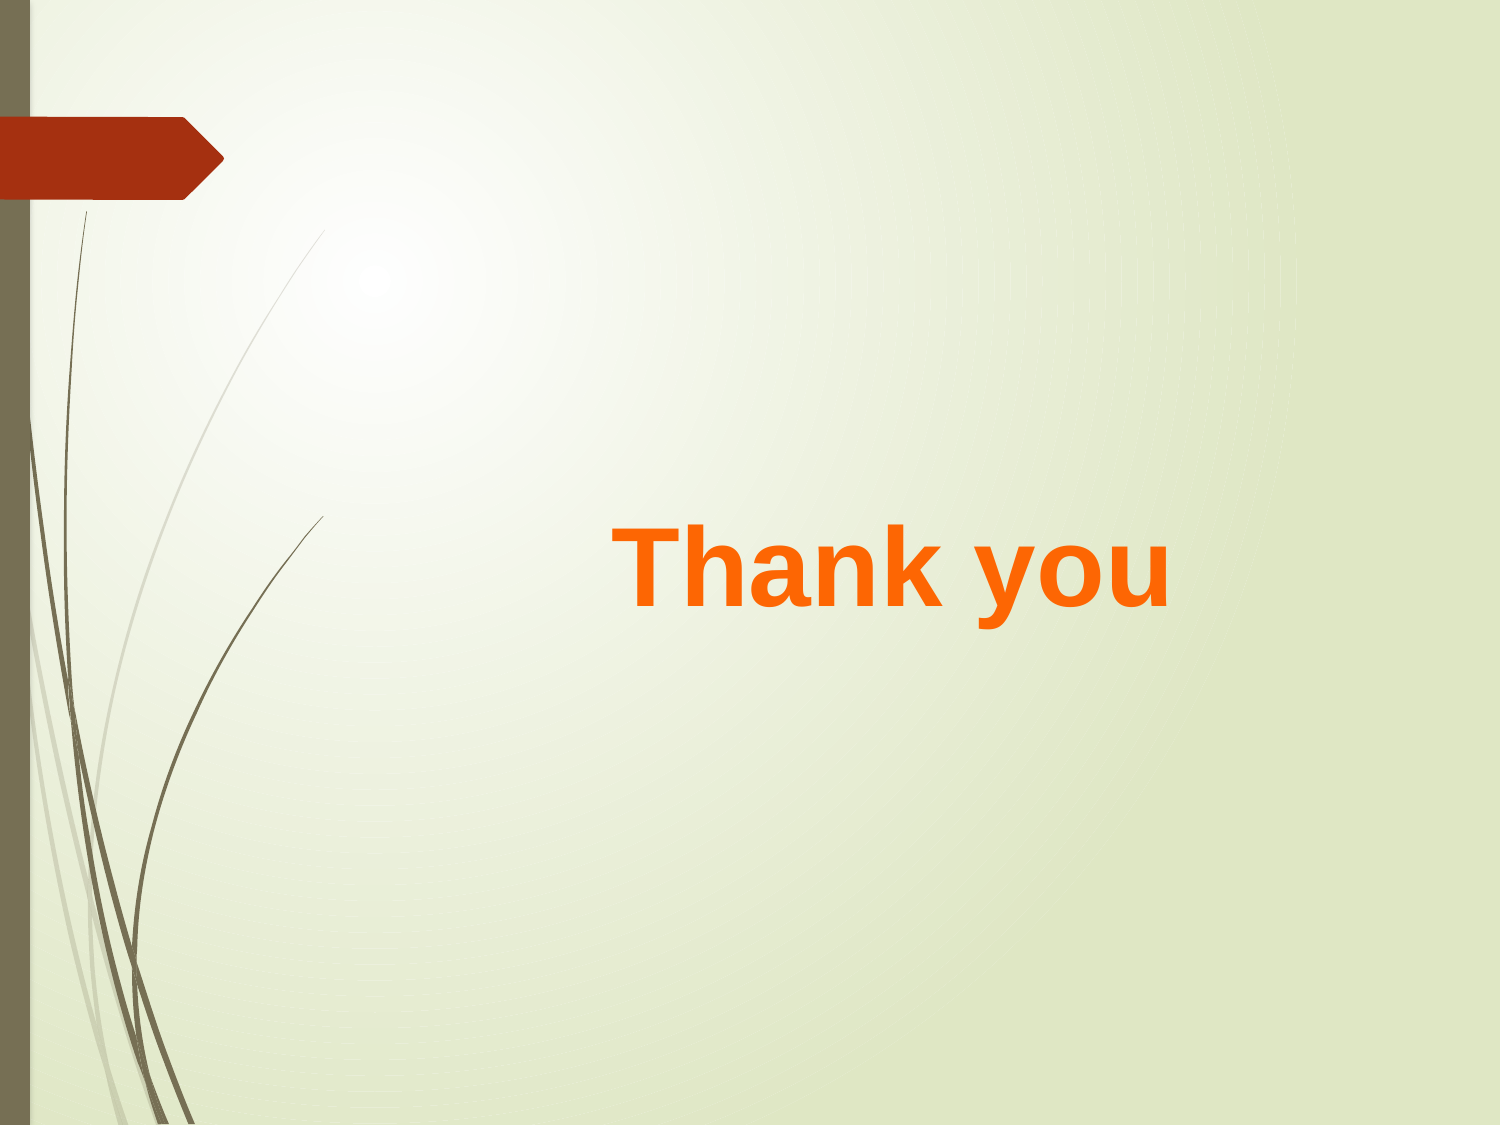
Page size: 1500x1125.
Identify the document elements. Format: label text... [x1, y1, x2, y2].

text_box Thank you [565, 486, 1189, 907]
